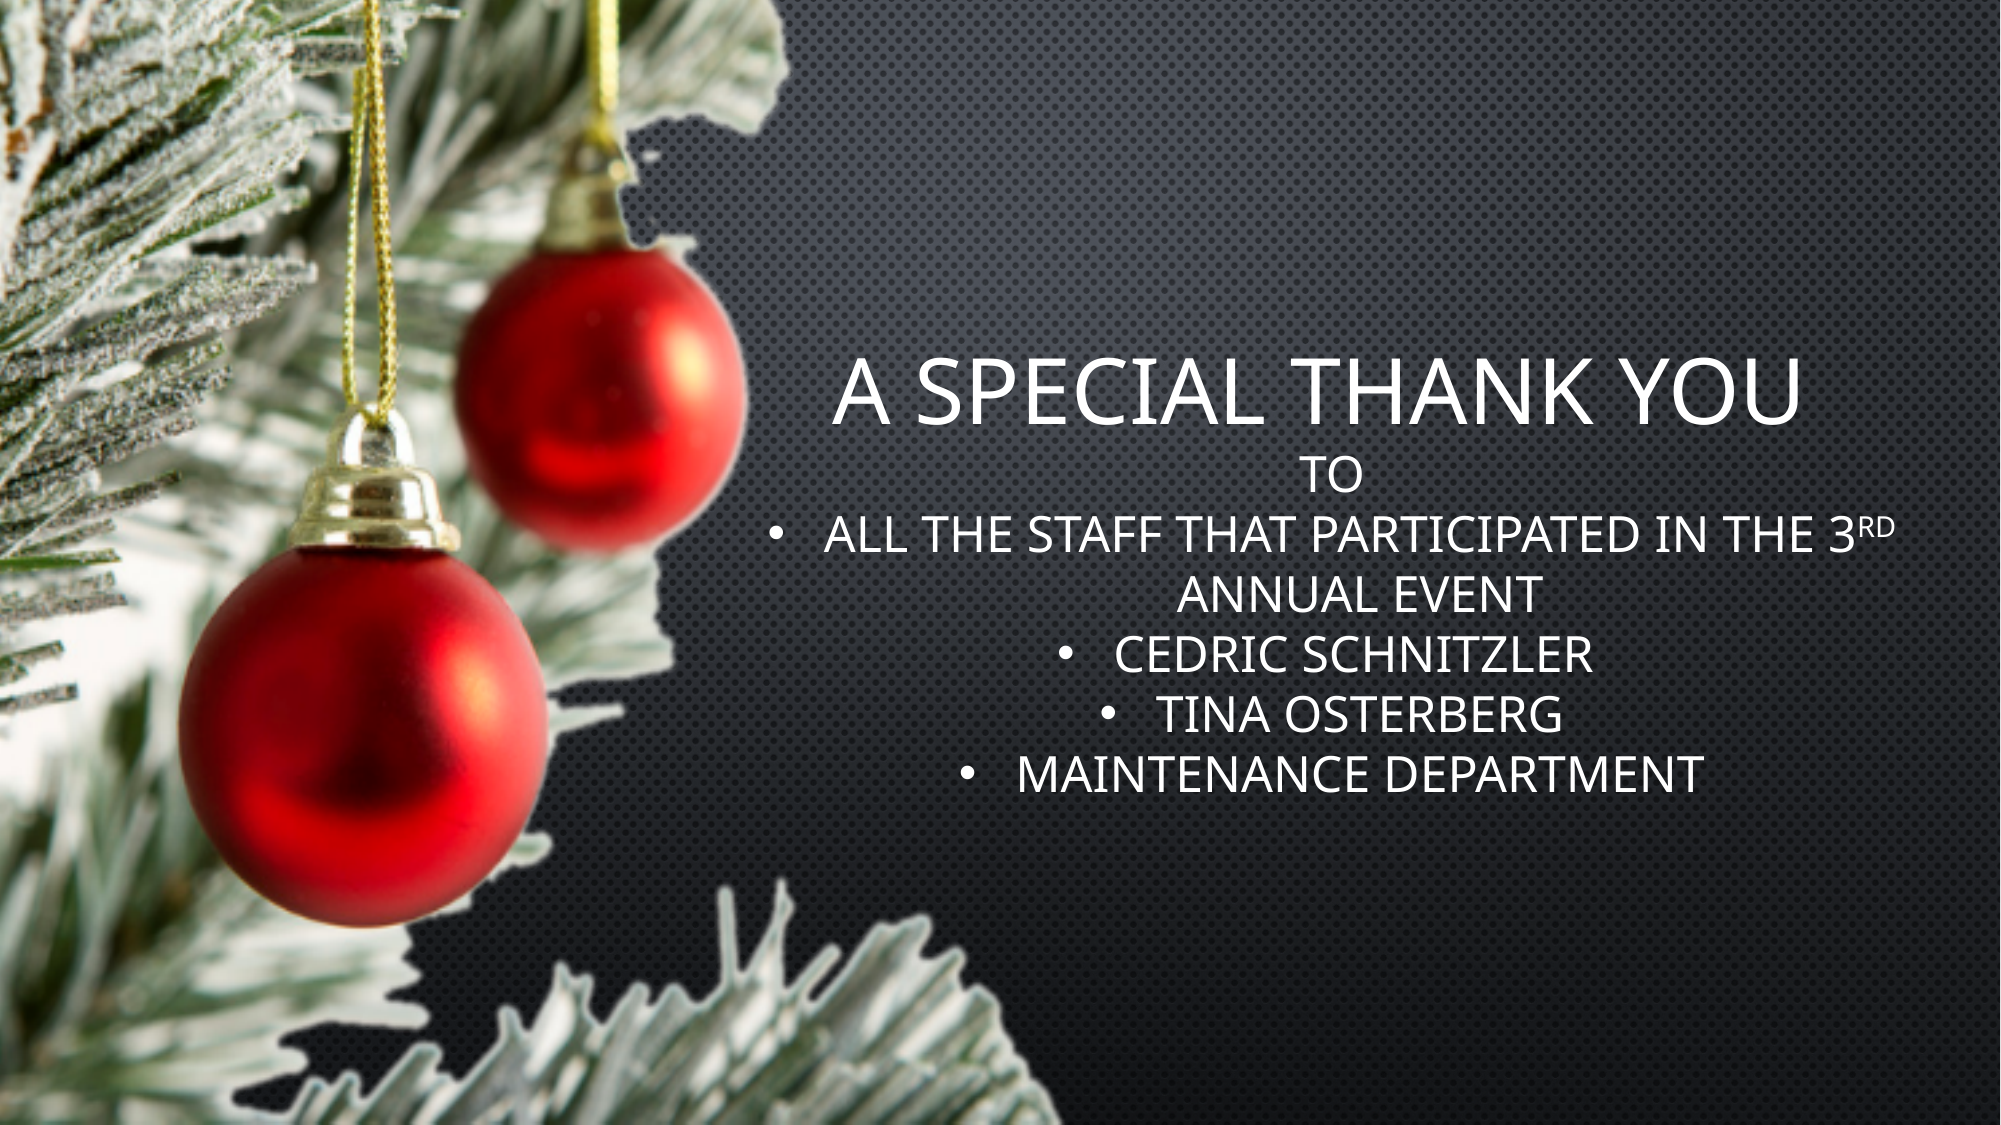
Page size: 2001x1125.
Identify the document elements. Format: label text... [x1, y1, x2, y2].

text_box A SPECIAL THANK YOU TO ALL THE STAFF THAT PARTICIPATED IN THE 3RD ANNUAL EVENT CEDRIC SCHNITZLER TINA OSTERBERG MAINTENANCE DEPARTMENT [1148, 325, 1925, 855]
picture [0, 0, 1148, 1125]
